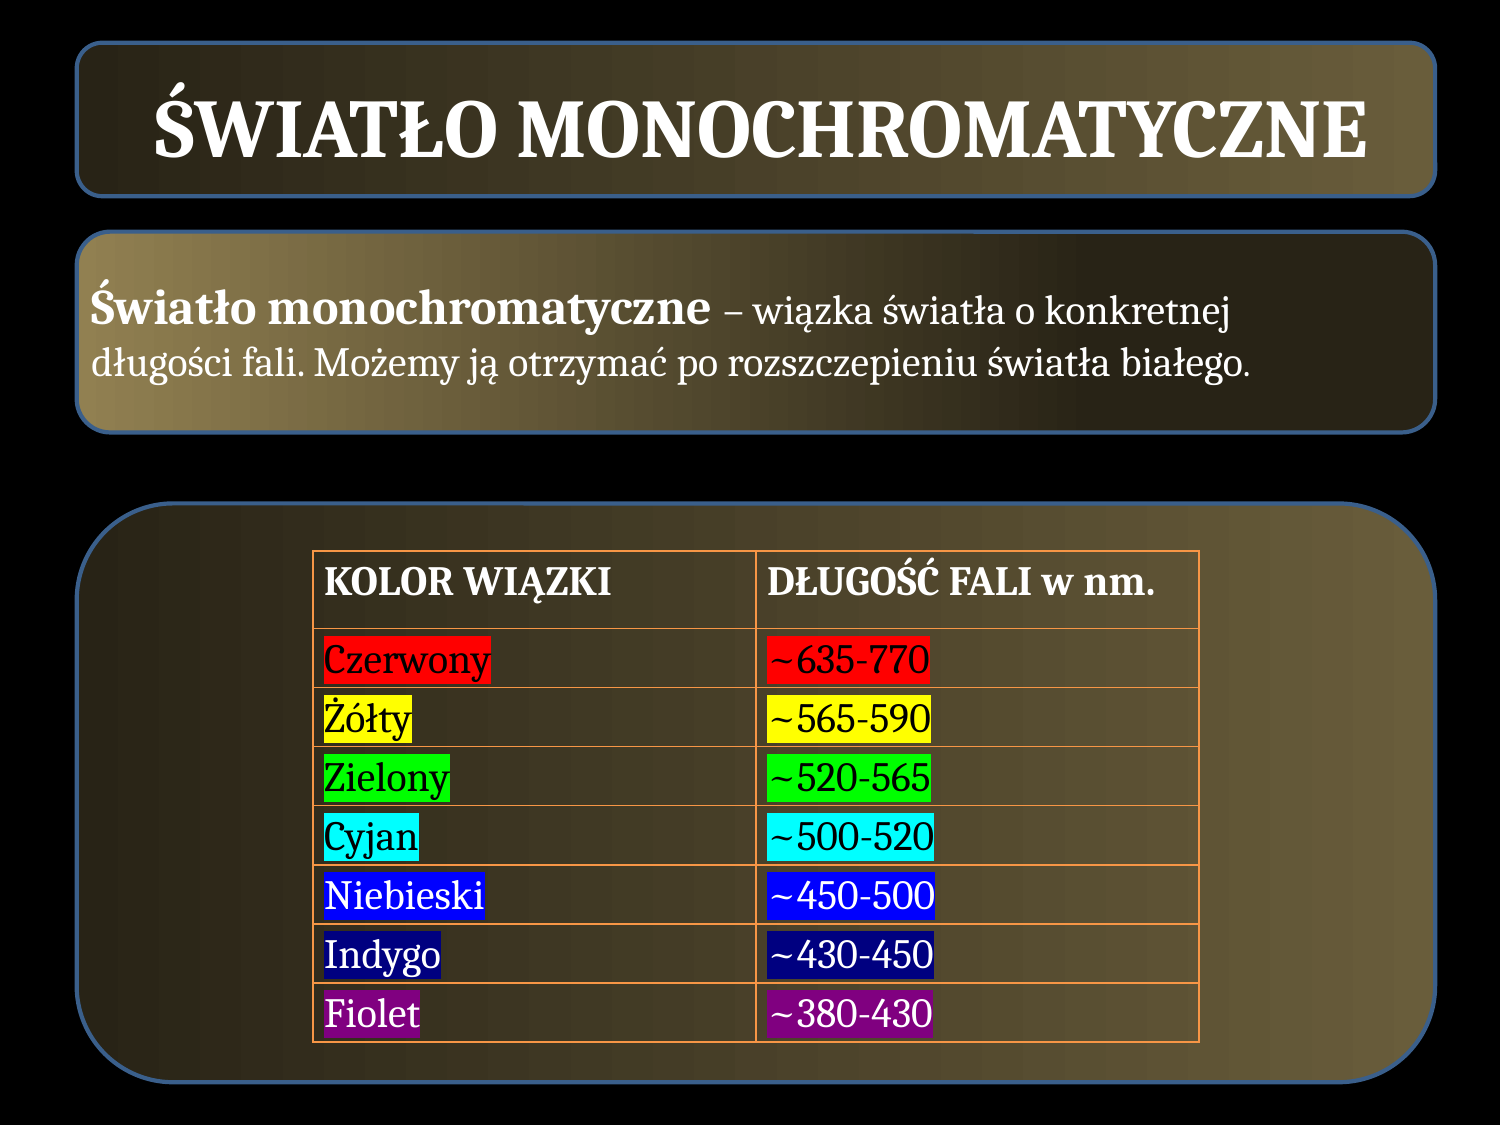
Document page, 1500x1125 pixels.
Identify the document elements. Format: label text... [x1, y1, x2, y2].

table_cell Żółty [314, 688, 755, 746]
table_cell Niebieski [314, 866, 755, 923]
table_cell ~520-565 [757, 747, 1198, 805]
table_cell ~500-520 [757, 806, 1198, 864]
table_cell ~635-770 [757, 629, 1198, 687]
table_cell Indygo [314, 925, 755, 982]
table_cell ~565-590 [757, 688, 1198, 746]
text_box [74, 501, 1438, 1085]
table_cell ~380-430 [757, 984, 1198, 1041]
table_cell ~430-450 [757, 925, 1198, 982]
table_header DŁUGOŚĆ FALI w nm. [757, 552, 1198, 628]
text_box [74, 40, 1438, 199]
text_box [74, 229, 1438, 435]
table_cell Cyjan [314, 806, 755, 864]
table_header KOLOR WIĄZKI [314, 552, 755, 628]
table_cell Czerwony [314, 629, 755, 687]
table_cell Fiolet [314, 984, 755, 1041]
text_box ŚWIATŁO MONOCHROMATYCZNE [88, 66, 1436, 182]
text_box Światło monochromatyczne – wiązka światła o konkretnej długości fali. Możemy ją otrzymać po rozszczepieniu światła białego. [76, 267, 1388, 392]
table_cell Zielony [314, 747, 755, 805]
table_cell ~450-500 [757, 866, 1198, 923]
